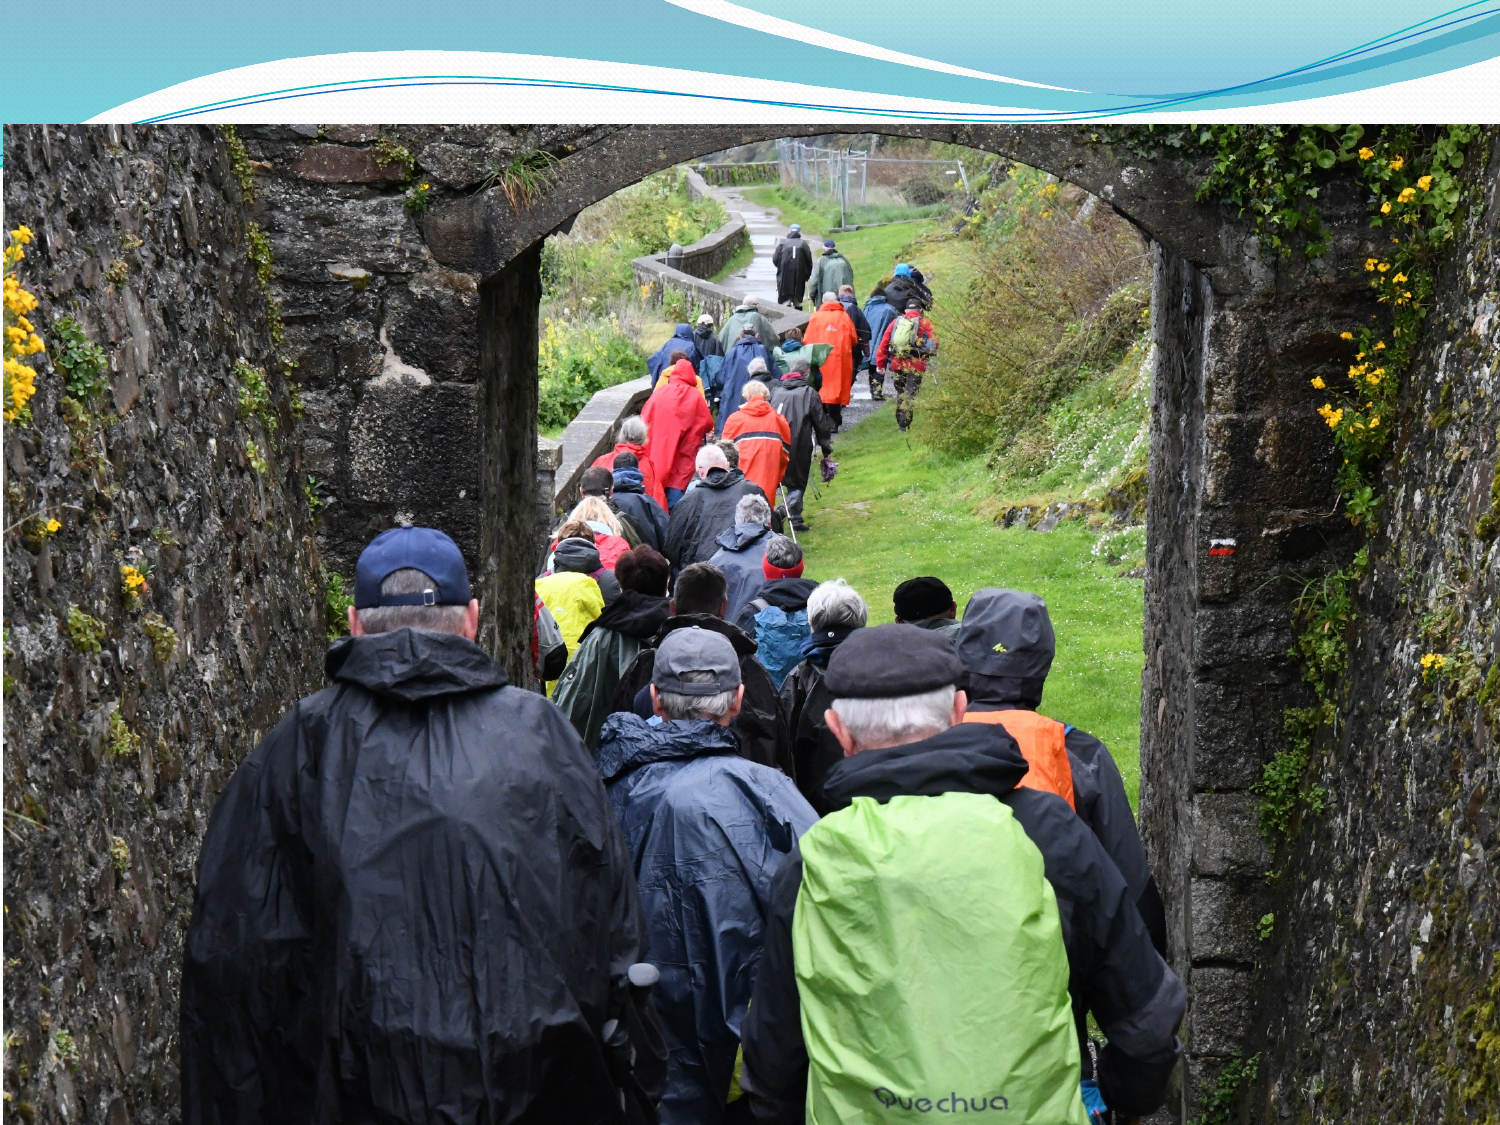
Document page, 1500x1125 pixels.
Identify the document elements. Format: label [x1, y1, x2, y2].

picture [2, 124, 1500, 1125]
